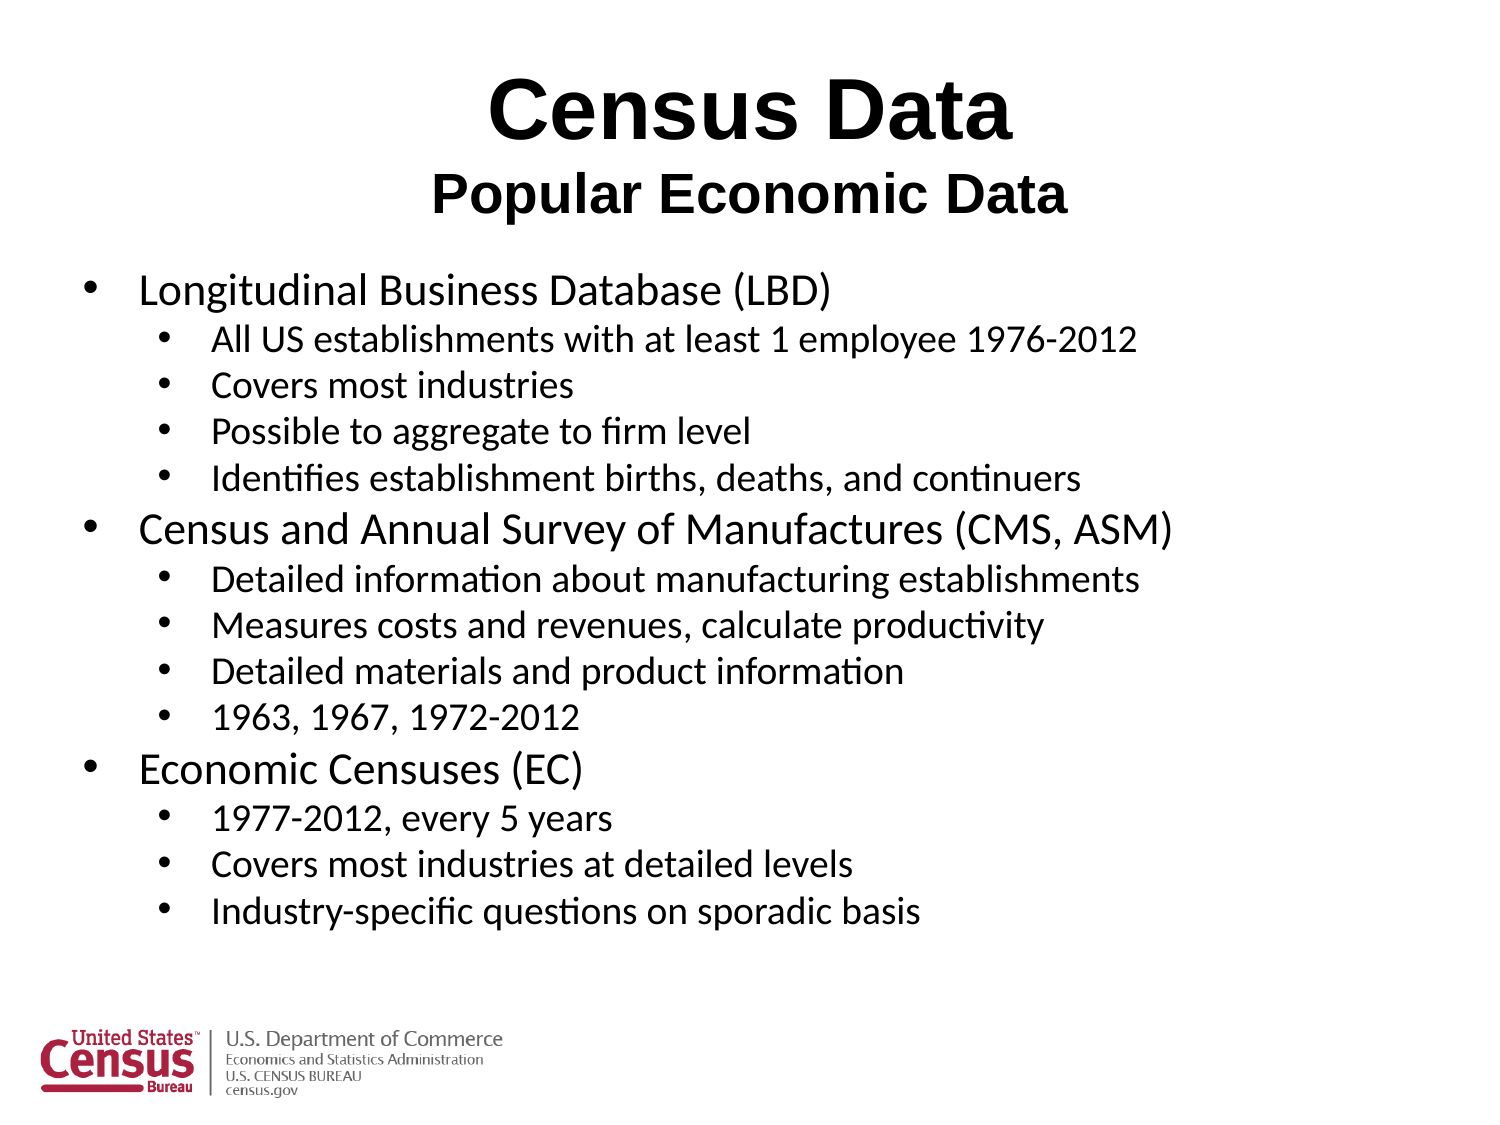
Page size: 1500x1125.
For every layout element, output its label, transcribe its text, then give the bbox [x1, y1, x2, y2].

title Census Data Popular Economic Data [74, 44, 1426, 234]
picture [0, 1022, 1500, 1125]
list Longitudinal Business Database (LBD) All US establishments with at least 1 employee 1976-2012 Covers most industries Possible to aggregate to firm level Identifies establishment births, deaths, and continuers Census and Annual Survey of Manufactures (CMS, ASM) Detailed information about manufacturing establishments Measures costs and revenues, calculate productivity Detailed materials and product information 1963, 1967, 1972-2012 Economic Censuses (EC) 1977-2012, every 5 years Covers most industries at detailed levels Industry-specific questions on sporadic basis [74, 261, 1426, 1006]
